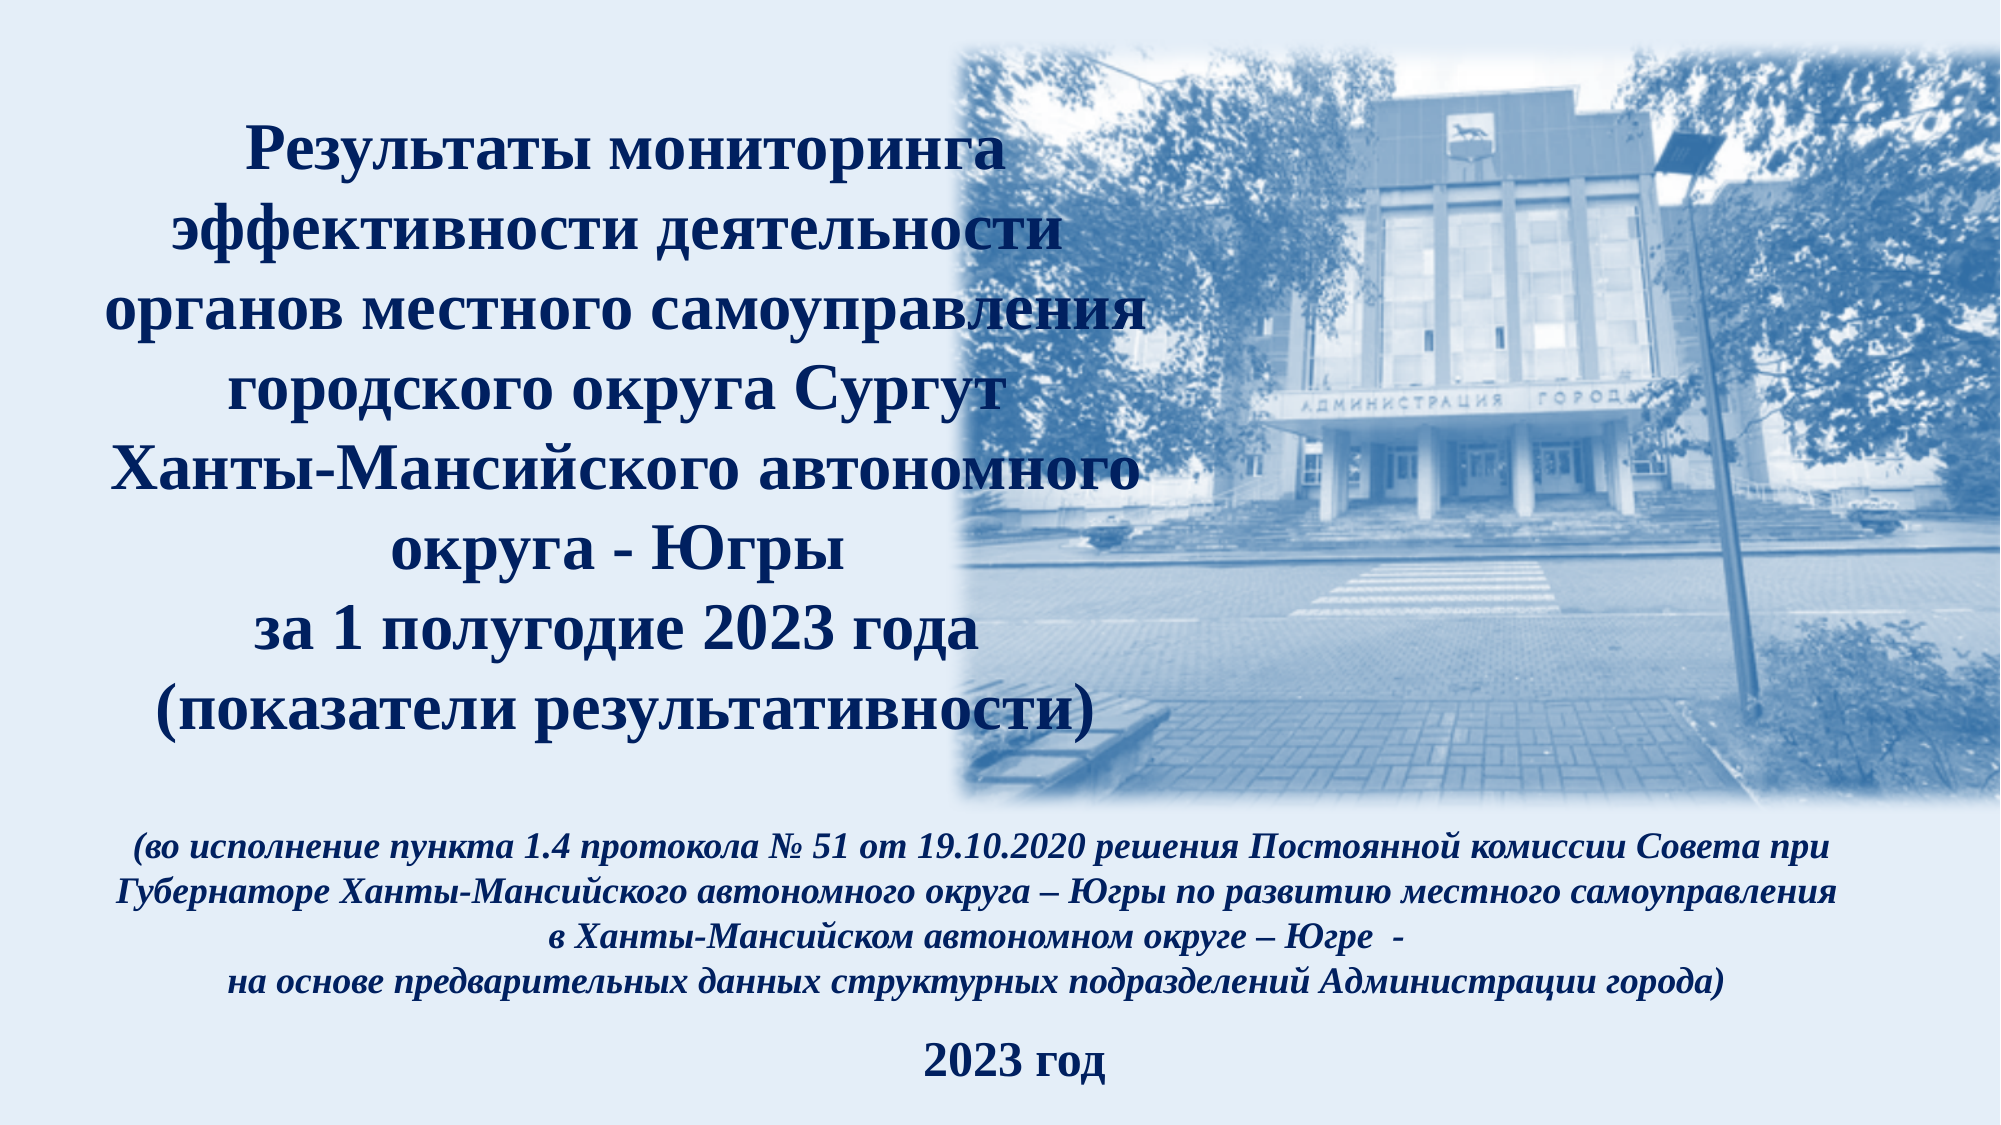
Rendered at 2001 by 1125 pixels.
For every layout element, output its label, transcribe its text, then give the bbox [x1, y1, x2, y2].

text_box Результаты мониторинга эффективности деятельности органов местного самоуправления городского округа Сургут Ханты-Мансийского автономного округа - Югры за 1 полугодие 2023 года (показатели результативности) [9, 95, 946, 751]
picture [946, 39, 2000, 814]
text_box (во исполнение пункта 1.4 протокола № 51 от 19.10.2020 решения Постоянной комиссии Совета при Губернаторе Ханты-Мансийского автономного округа – Югры по развитию местного самоуправления в Ханты-Мансийском автономном округе – Югре - на основе предварительных данных структурных подразделений Администрации города) [32, 813, 1931, 1009]
text_box 2023 год [908, 1019, 1121, 1094]
